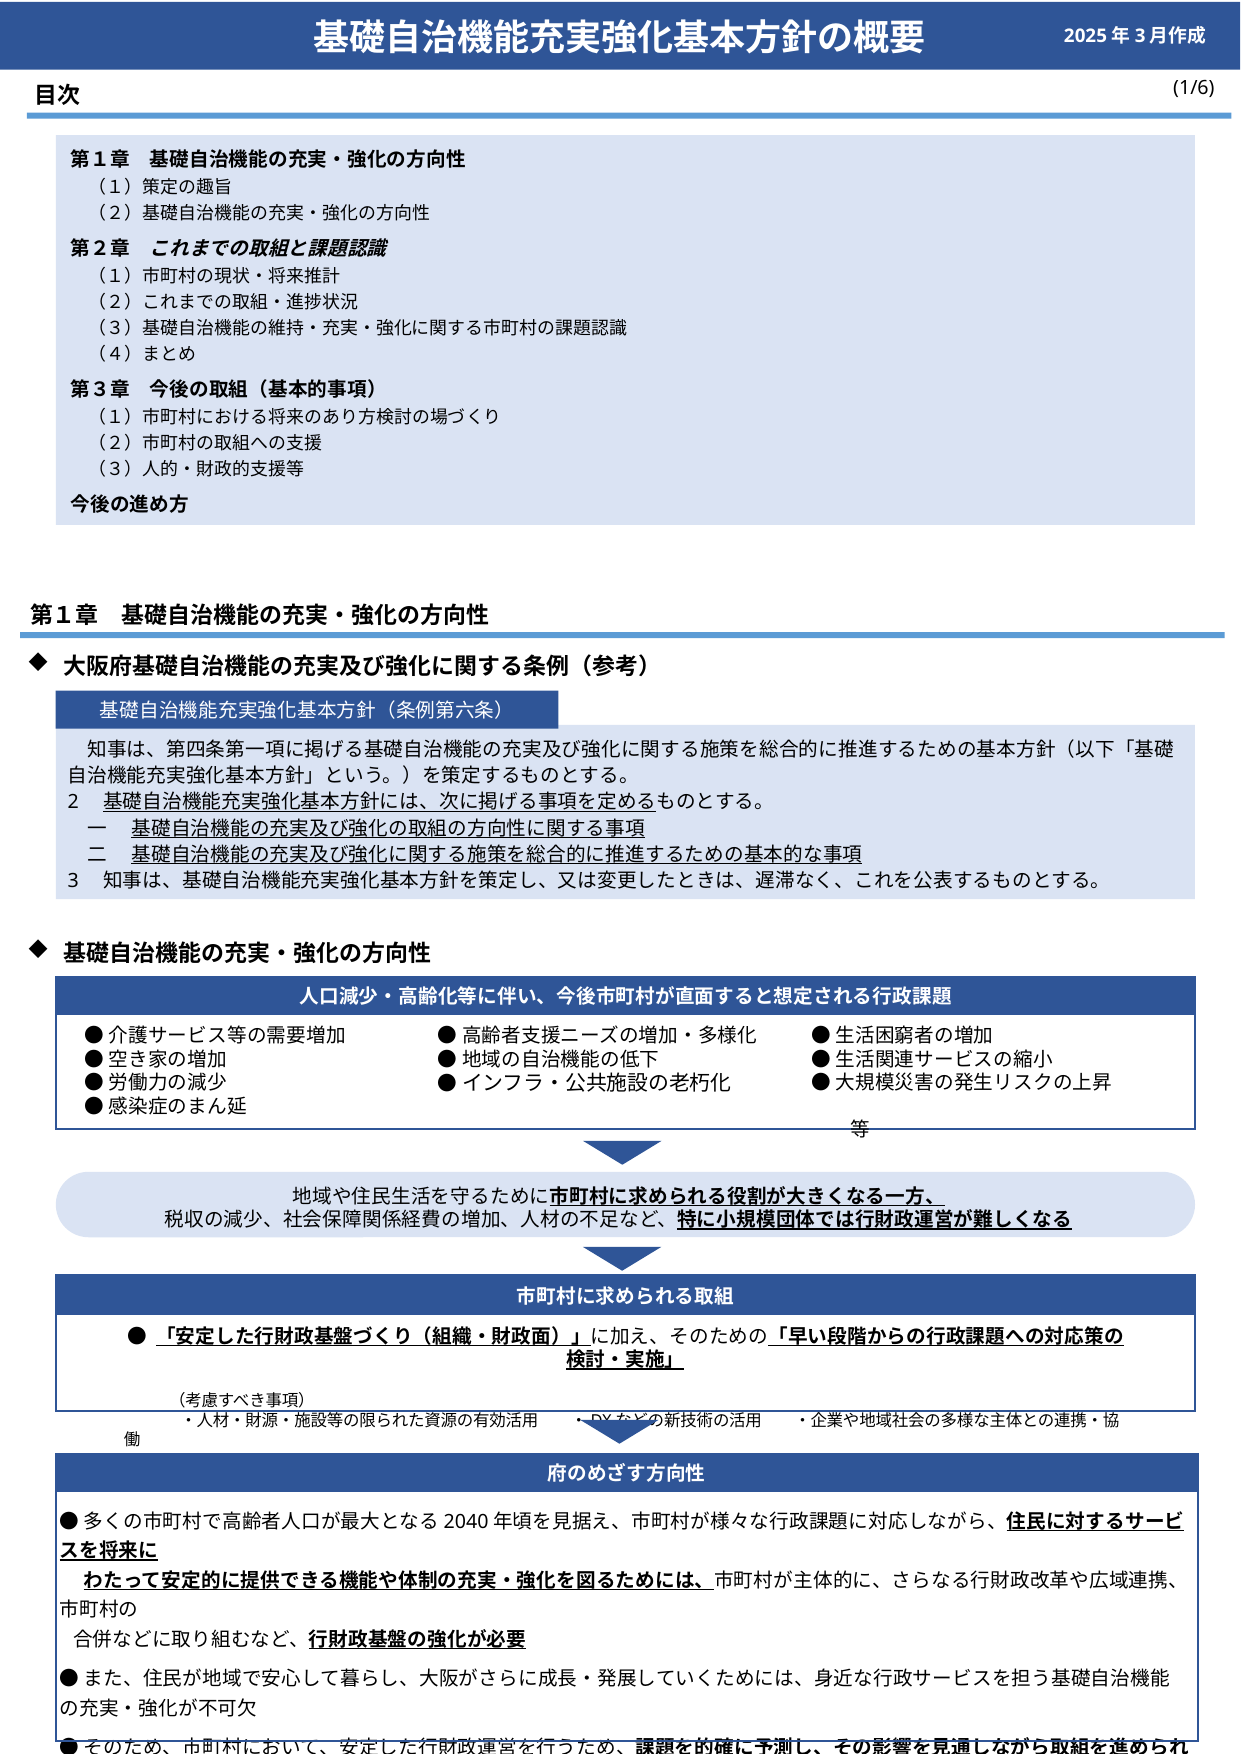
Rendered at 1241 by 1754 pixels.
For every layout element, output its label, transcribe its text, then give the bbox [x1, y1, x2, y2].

text_box 目次 [19, 77, 598, 116]
text_box 基礎自治機能充実強化基本方針の概要 [0, 1, 1241, 71]
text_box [15, 598, 1225, 639]
text_box 大阪府基礎自治機能の充実及び強化に関する条例（参考） [11, 649, 678, 688]
text_box 2025年3月作成 [1049, 16, 1234, 54]
text_box ●多くの市町村で高齢者人口が最大となる2040年頃を見据え、市町村が様々な行政課題に対応しながら、住民に対するサービスを将来に わたって安定的に提供できる機能や体制の充実・強化を図るためには、市町村が主体的に、さらなる行財政改革や広域連携、市町村の 合併などに取り組むなど、行財政基盤の強化が必要 ●また、住民が地域で安心して暮らし、大阪がさらに成長・発展していくためには、身近な行政サービスを担う基礎自治機能の充実・強化が不可欠 ●そのため、市町村において、安定した行財政運営を行うため、課題を的確に予測し、その影響を見通しながら取組を進められるとともに、 その将来像や進むべき方向性について、住民とともに十分に議論を行いながら検討されるよう、広域の自治体としてこれまで以上に 基礎自治機能の充実・強化に向けた市町村の取組を支援 [44, 1495, 1204, 1754]
text_box (1/6) [1158, 67, 1241, 106]
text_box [55, 976, 1241, 1741]
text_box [55, 690, 1196, 903]
text_box 第１章 基礎自治機能の充実・強化の方向性 （１）策定の趣旨 （２）基礎自治機能の充実・強化の方向性 第２章 これまでの取組と課題認識 （１）市町村の現状・将来推計 （２）これまでの取組・進捗状況 （３）基礎自治機能の維持・充実・強化に関する市町村の課題認識 （４）まとめ 第３章 今後の取組（基本的事項） （１）市町村における将来のあり方検討の場づくり （２）市町村の取組への支援 （３）人的・財政的支援等 今後の進め方 [55, 135, 1195, 525]
text_box 基礎自治機能の充実・強化の方向性 [11, 936, 590, 975]
text_box [26, 112, 1233, 120]
